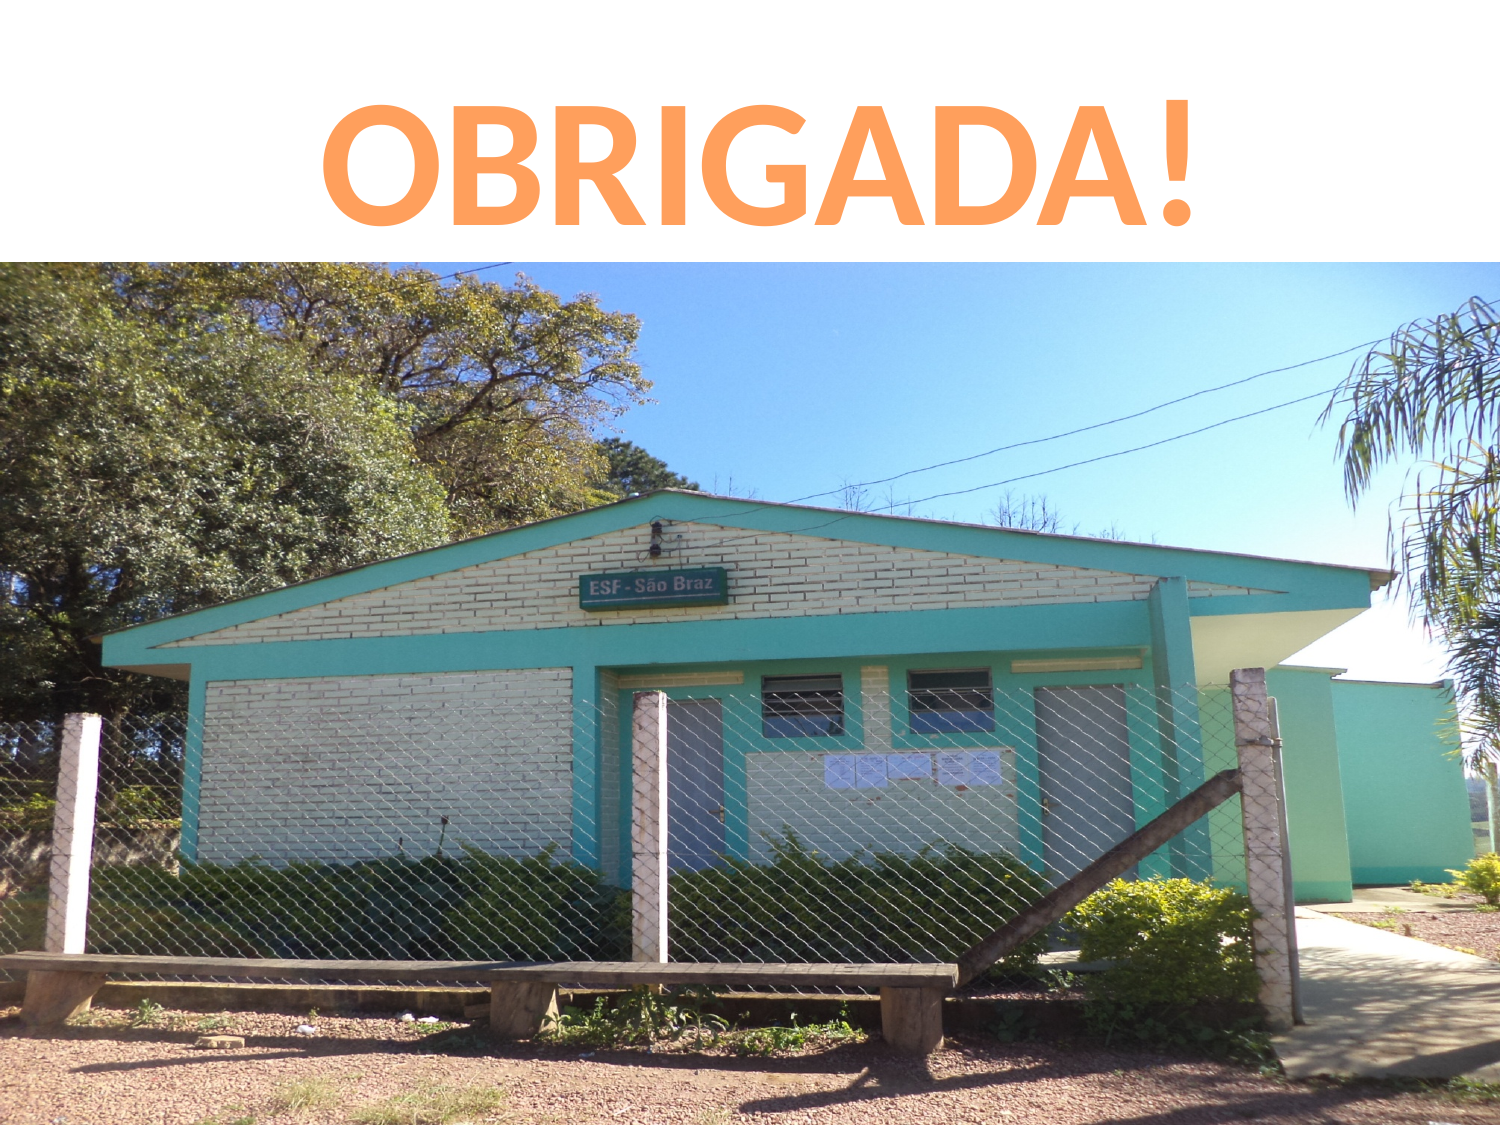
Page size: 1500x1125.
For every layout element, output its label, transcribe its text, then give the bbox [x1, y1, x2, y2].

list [0, 262, 1500, 1125]
text_box OBRIGADA! [304, 35, 1226, 259]
